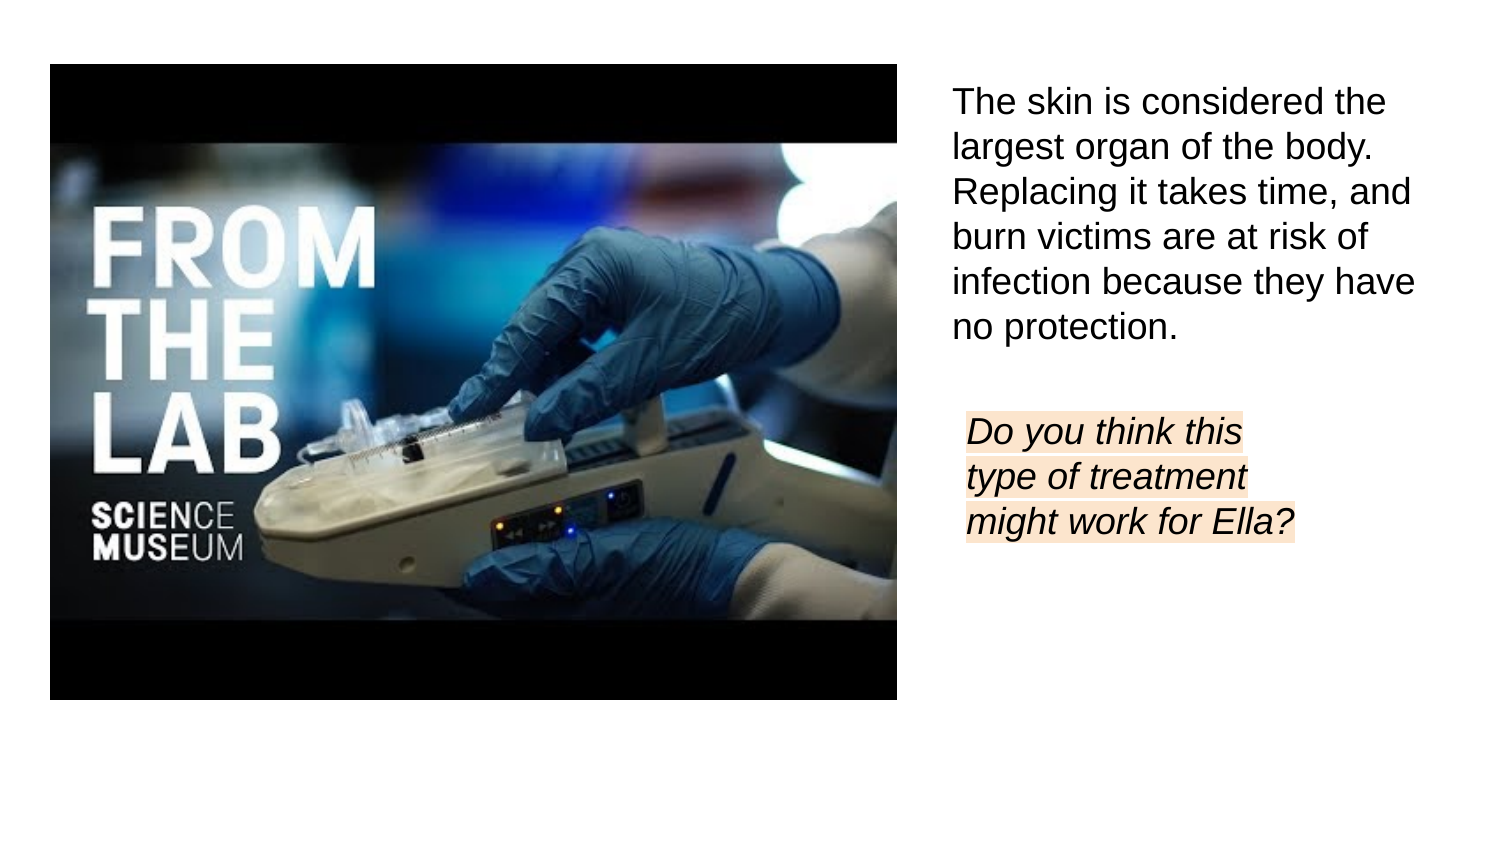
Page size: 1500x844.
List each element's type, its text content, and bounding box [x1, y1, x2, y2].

picture [49, 64, 897, 701]
text_box Do you think this type of treatment might work for Ella? [951, 392, 1320, 563]
text_box The skin is considered the largest organ of the body. Replacing it takes time, and burn victims are at risk of infection because they have no protection. [939, 64, 1460, 432]
